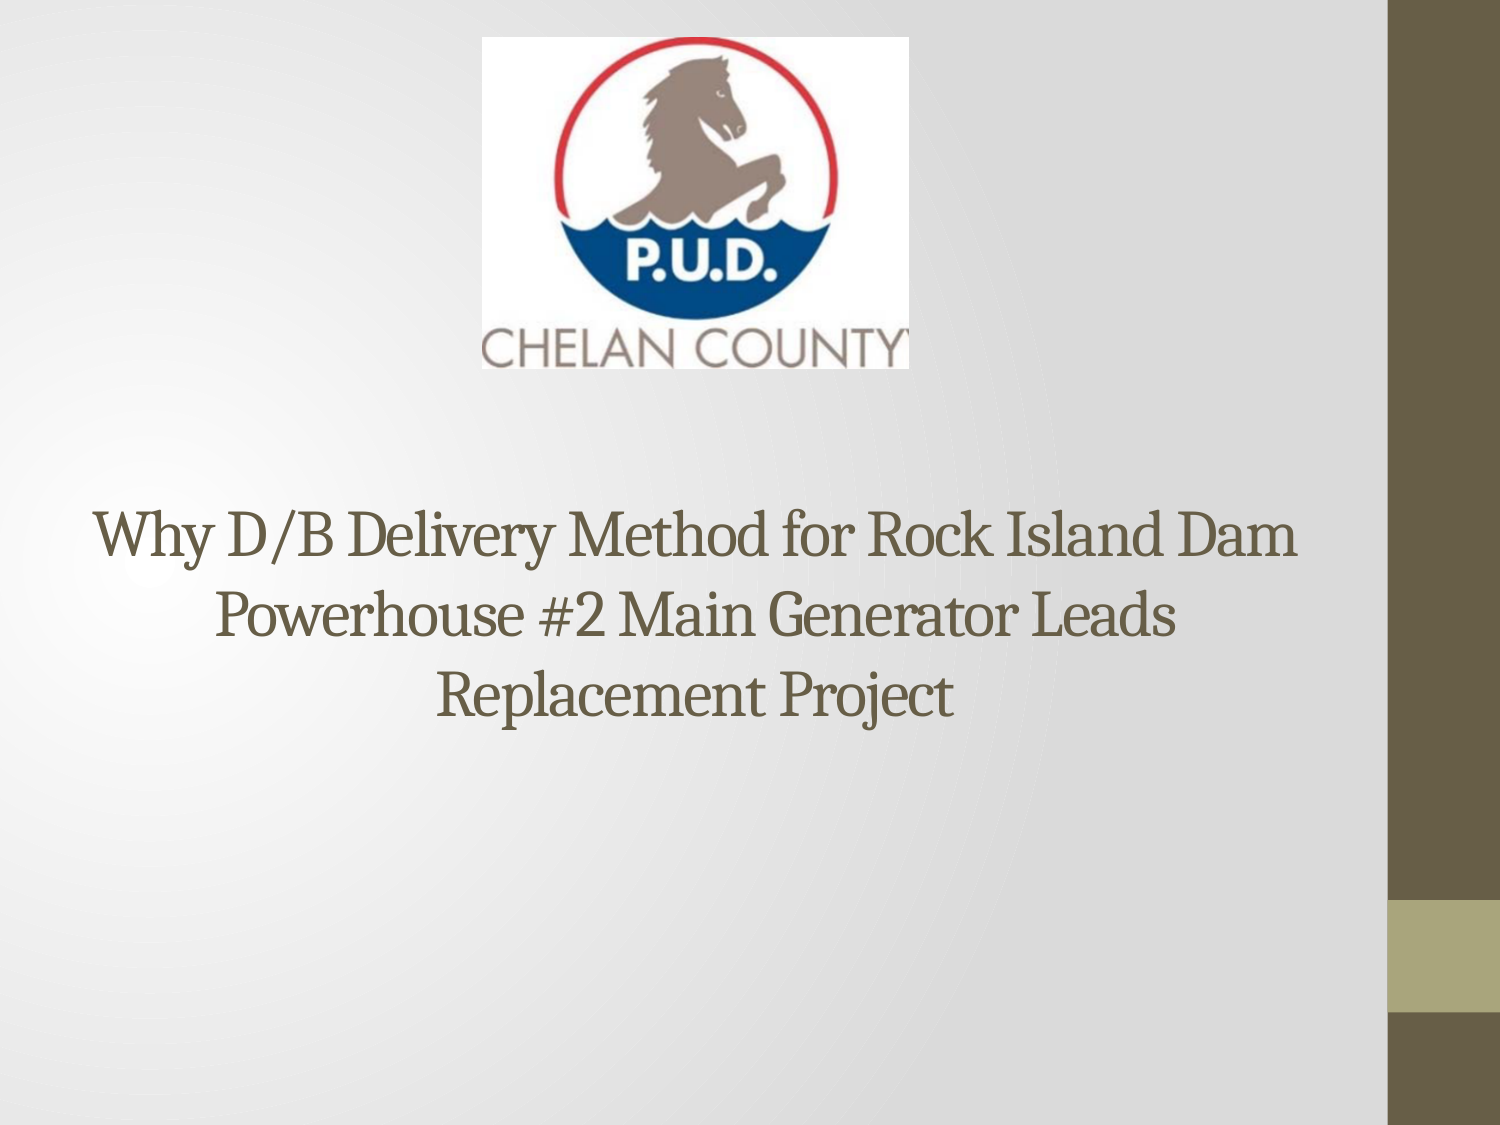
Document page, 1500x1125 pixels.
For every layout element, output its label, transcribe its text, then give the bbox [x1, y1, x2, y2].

picture [481, 36, 909, 369]
title Why D/B Delivery Method for Rock Island Dam Powerhouse #2 Main Generator Leads Replacement Project [70, 443, 1321, 775]
